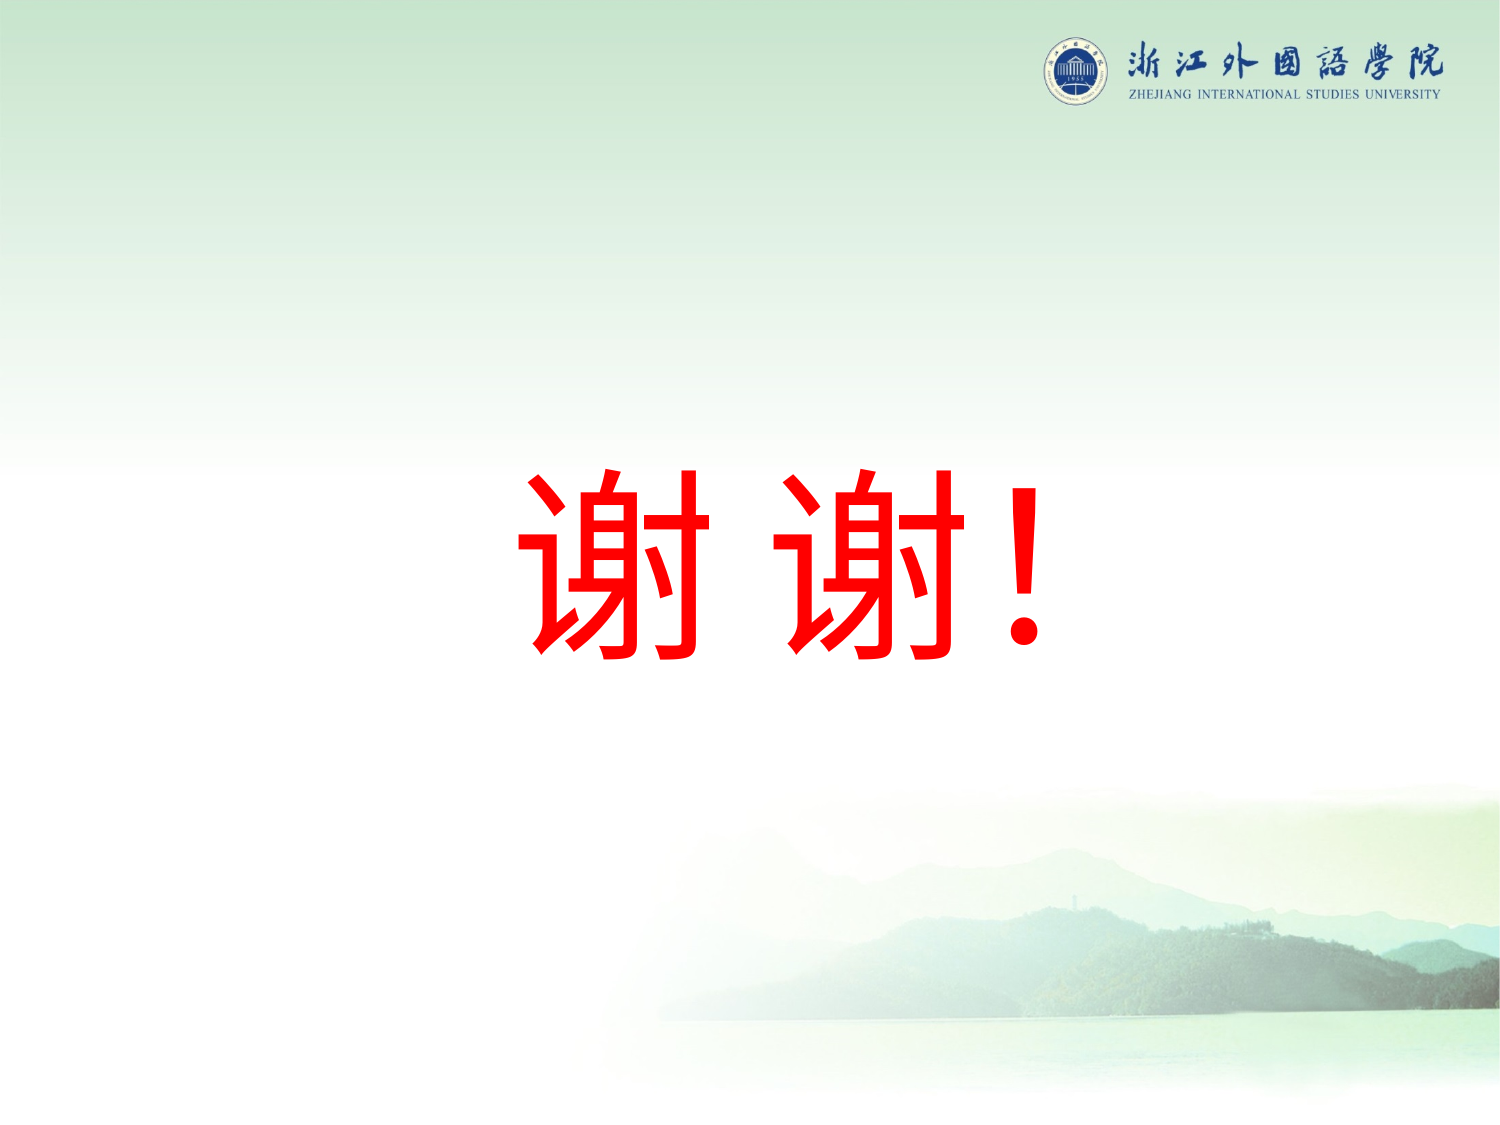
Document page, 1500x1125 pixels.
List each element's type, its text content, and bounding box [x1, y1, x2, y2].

title 谢 谢！ [159, 385, 1388, 737]
picture [0, 0, 1500, 1125]
